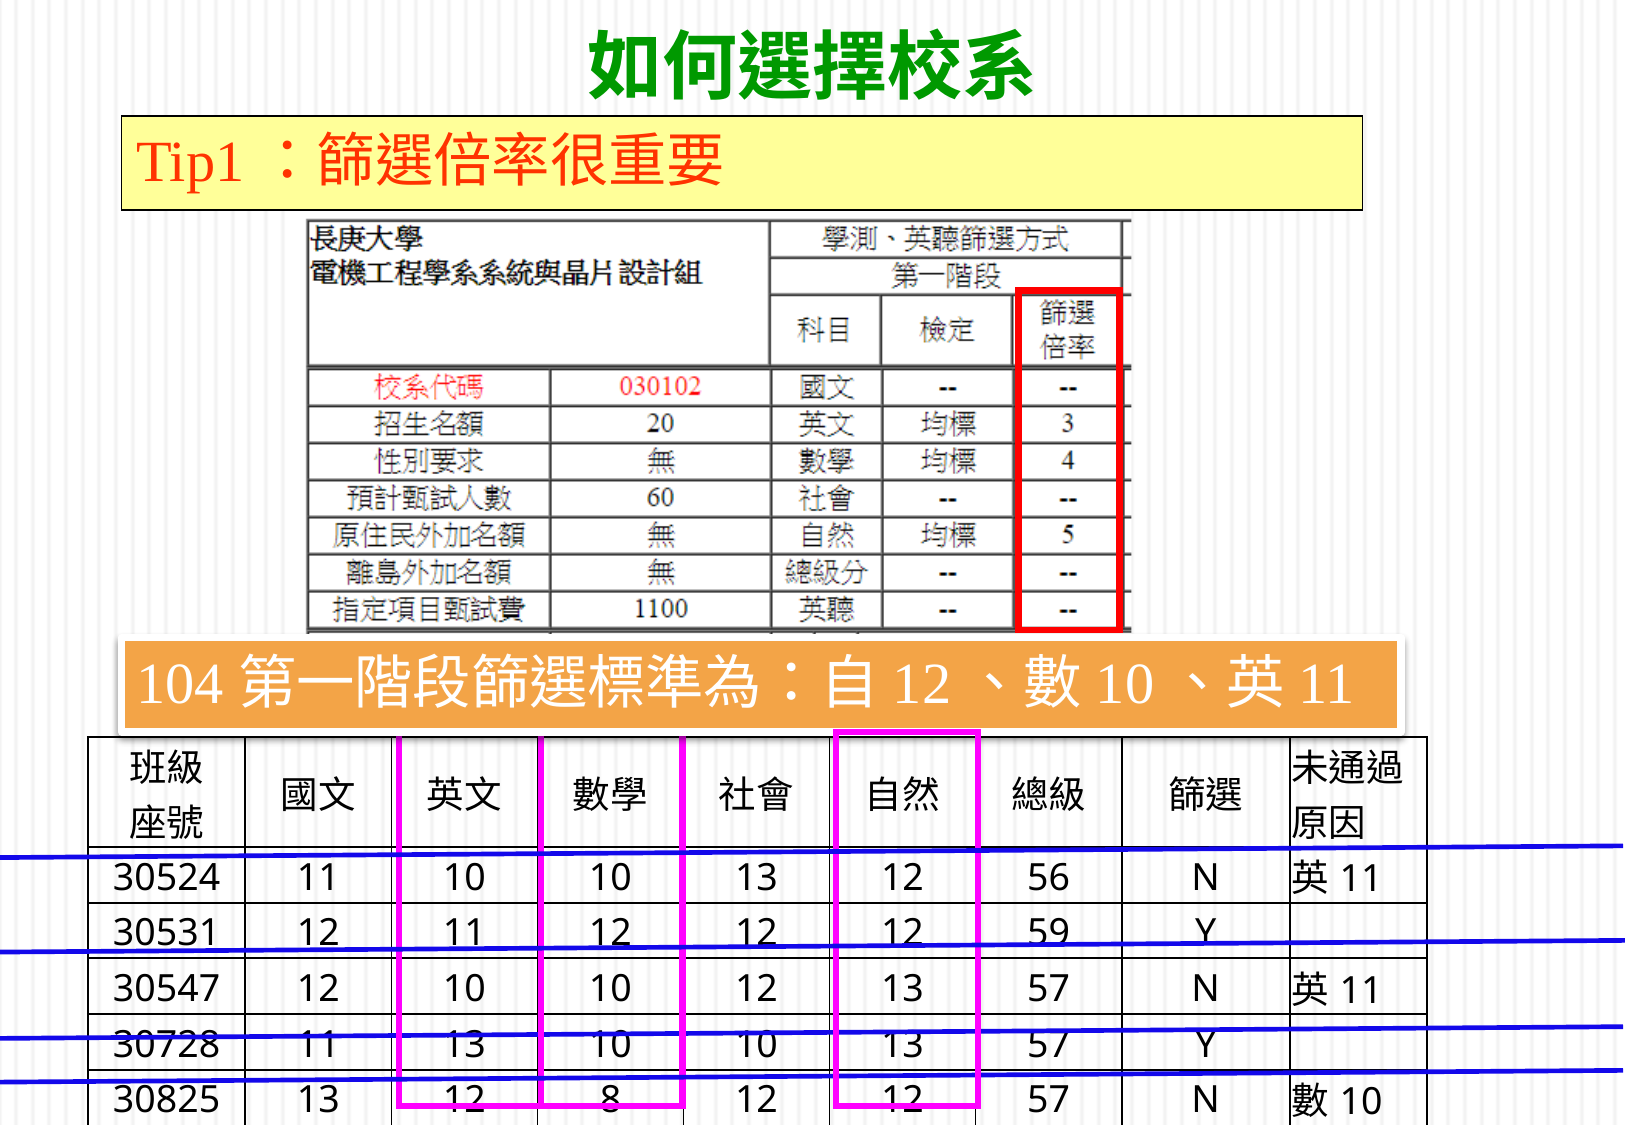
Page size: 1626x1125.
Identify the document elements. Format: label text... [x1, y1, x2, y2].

table_header 國文 [246, 745, 391, 846]
text_box [540, 745, 683, 1106]
table_cell 13 [830, 1033, 836, 1069]
table_cell 12 [246, 904, 391, 957]
table_cell 10 [392, 848, 399, 854]
table_cell 30825 [89, 1071, 244, 1125]
table_header 英文 [392, 745, 399, 846]
table_cell 13 [392, 1015, 399, 1035]
table_cell 10 [392, 855, 399, 902]
table_header 總級 [978, 745, 1121, 846]
text_box Tip1：篩選倍率很重要 [121, 115, 1363, 211]
table_cell 12 [246, 959, 391, 1013]
table_cell [1291, 904, 1426, 957]
table_cell N [1123, 959, 1289, 1013]
table_cell 12 [830, 852, 836, 902]
table_cell 12 [830, 904, 836, 946]
table_cell 12 [392, 1071, 399, 1079]
table_cell 56 [978, 848, 1121, 902]
table_cell Y [1123, 904, 1289, 957]
table_cell 13 [830, 1015, 836, 1032]
table_cell 數10 [1291, 1071, 1426, 1125]
picture [293, 205, 1132, 641]
table_cell 57 [976, 1071, 1121, 1125]
table_cell 57 [978, 1015, 1121, 1069]
table_header 未通過 原因 [1291, 738, 1426, 846]
table_cell 13 [684, 848, 829, 902]
table_cell 英11 [1291, 848, 1426, 902]
table_cell 13 [246, 1071, 391, 1125]
table_cell 12 [392, 1080, 537, 1125]
table_cell N [1123, 1071, 1289, 1125]
table_cell 12 [684, 1071, 829, 1125]
text_box 104第一階段篩選標準為：自12、數10、英11 [118, 634, 1405, 736]
table_cell 12 [684, 904, 829, 957]
table_header 社會 [684, 745, 829, 846]
table_cell 11 [392, 950, 399, 957]
table_header 篩選 [1123, 745, 1289, 846]
table_cell N [1123, 848, 1289, 902]
table_cell 英11 [1291, 959, 1426, 1013]
table_cell 30547 [89, 959, 244, 1013]
table_cell 59 [978, 904, 1121, 957]
text_box [836, 731, 978, 1106]
table_header 班級 座號 [89, 738, 244, 846]
text_box 如何選擇校系 [87, 10, 1538, 116]
table_cell 12 [684, 959, 829, 1013]
table_cell 30524 [89, 848, 244, 902]
table_cell 13 [392, 1036, 399, 1069]
table_cell [1291, 1015, 1426, 1069]
table_cell 57 [978, 959, 1121, 1013]
table_cell 11 [392, 904, 399, 949]
table_cell 8 [538, 1106, 683, 1125]
table_cell 12 [830, 947, 836, 957]
text_box [399, 745, 540, 1106]
table_cell 10 [684, 1015, 829, 1069]
table_cell 30531 [89, 904, 244, 957]
table_cell 13 [830, 959, 836, 1013]
table_cell 11 [246, 1015, 391, 1069]
table_cell 11 [246, 848, 391, 902]
table_cell 30728 [89, 1015, 244, 1069]
table_cell 12 [830, 1077, 975, 1125]
table_cell Y [1123, 1015, 1289, 1069]
table_header 自然 [830, 745, 836, 846]
table_cell 10 [392, 959, 399, 1013]
